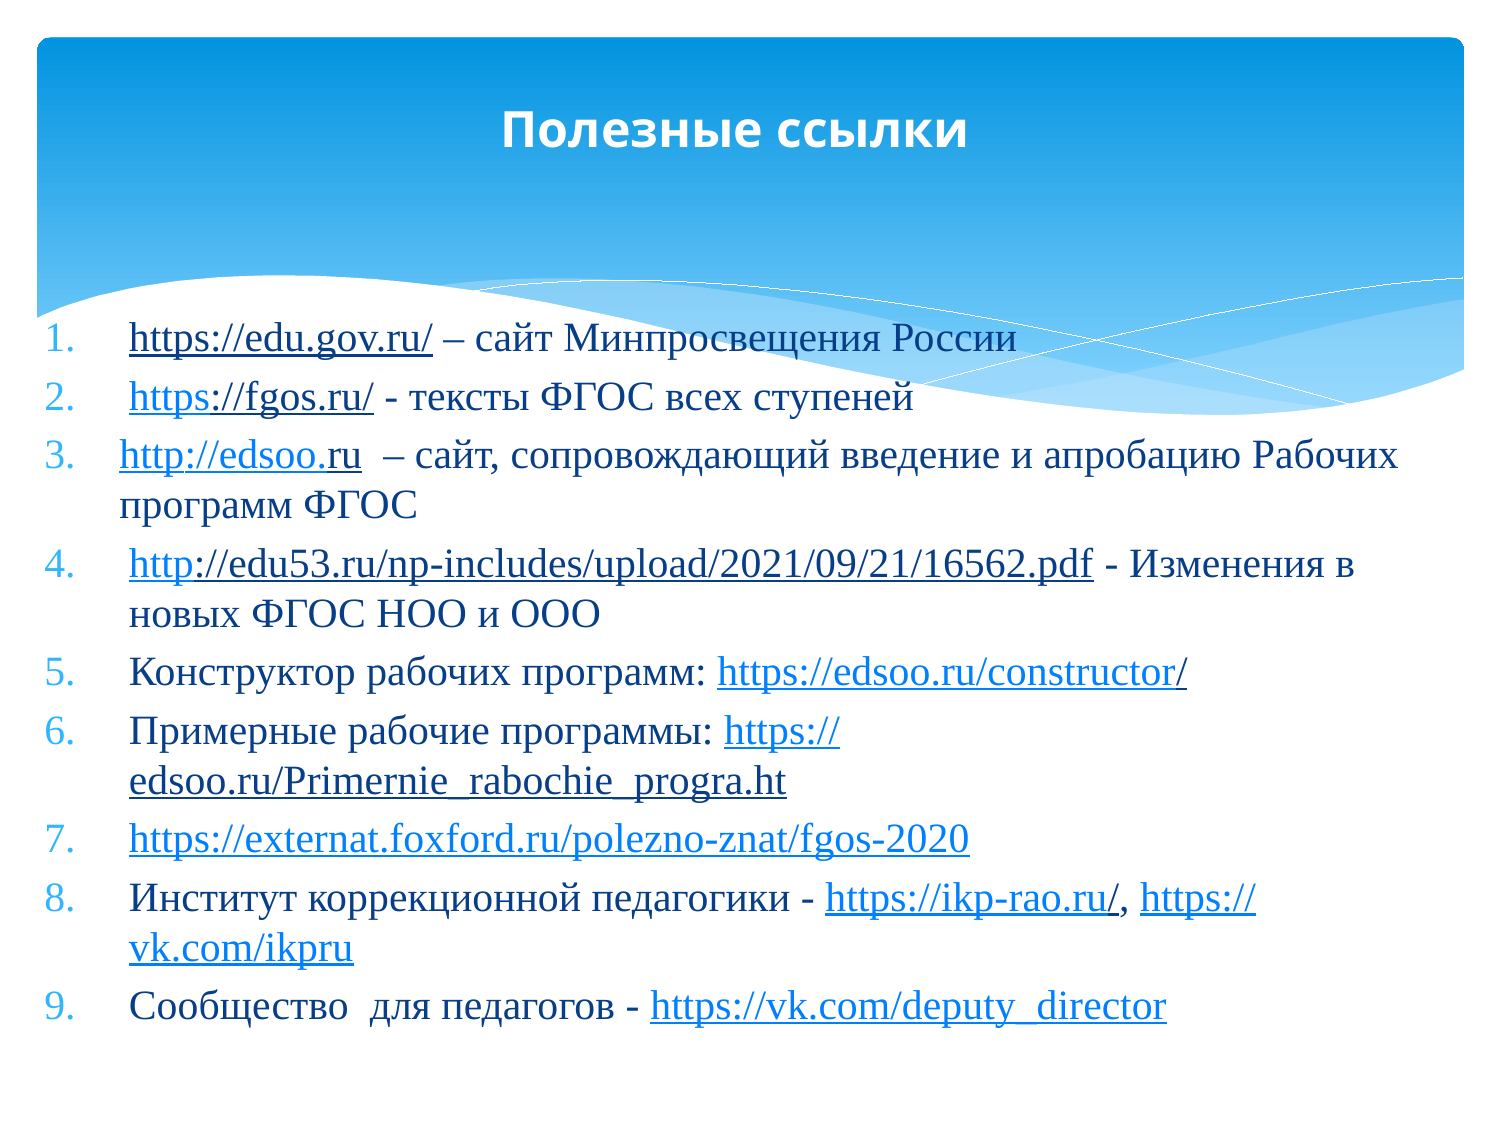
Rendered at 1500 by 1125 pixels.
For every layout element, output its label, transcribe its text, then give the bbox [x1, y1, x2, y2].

list https://edu.gov.ru/ – сайт Минпросвещения России https://fgos.ru/ - тексты ФГОС всех ступеней http://edsoo.ru – сайт, сопровождающий введение и апробацию Рабочих программ ФГОС http://edu53.ru/np-includes/upload/2021/09/21/16562.pdf - Изменения в новых ФГОС НОО и ООО Конструктор рабочих программ: https://edsoo.ru/constructor/ Примерные рабочие программы: https://edsoo.ru/Primernie_rabochie_progra.ht https://externat.foxford.ru/polezno-znat/fgos-2020 Институт коррекционной педагогики - https://ikp-rao.ru/, https://vk.com/ikpru Сообщество для педагогов - https://vk.com/deputy_director [29, 302, 1463, 1125]
title Полезные ссылки [88, 90, 1383, 165]
